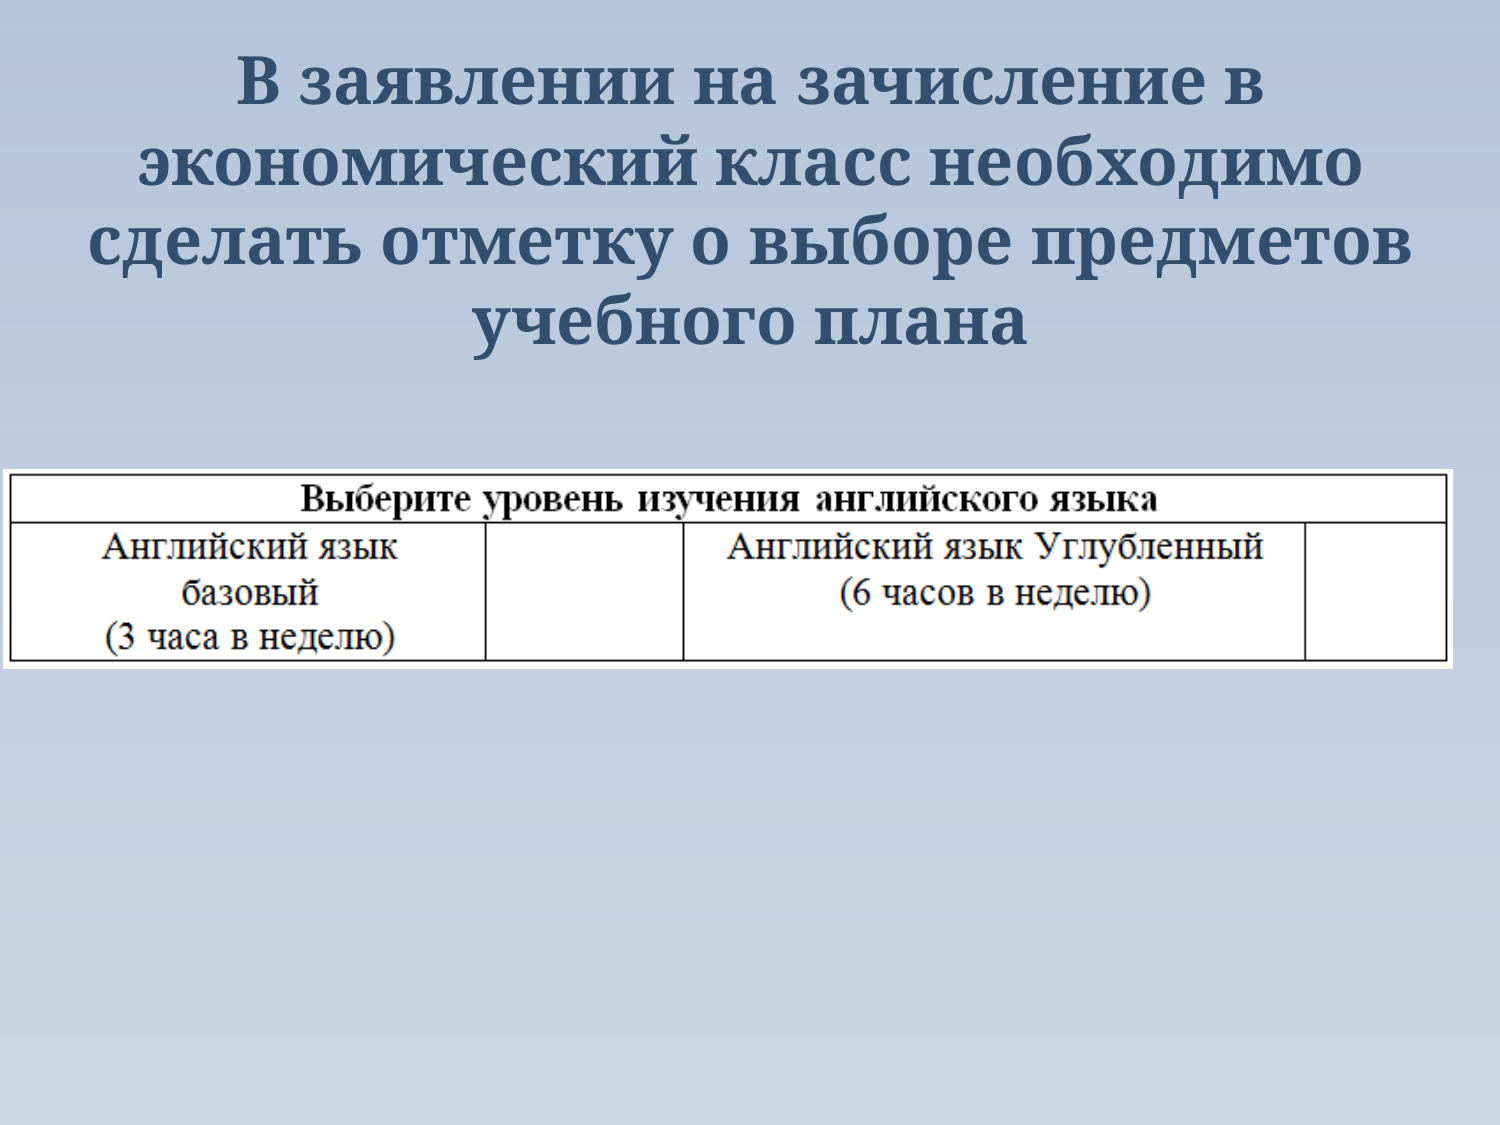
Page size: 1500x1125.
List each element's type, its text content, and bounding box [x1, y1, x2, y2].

text_box В заявлении на зачисление в экономический класс необходимо сделать отметку о выборе предметов учебного плана [0, 30, 1500, 279]
picture [2, 468, 1453, 669]
